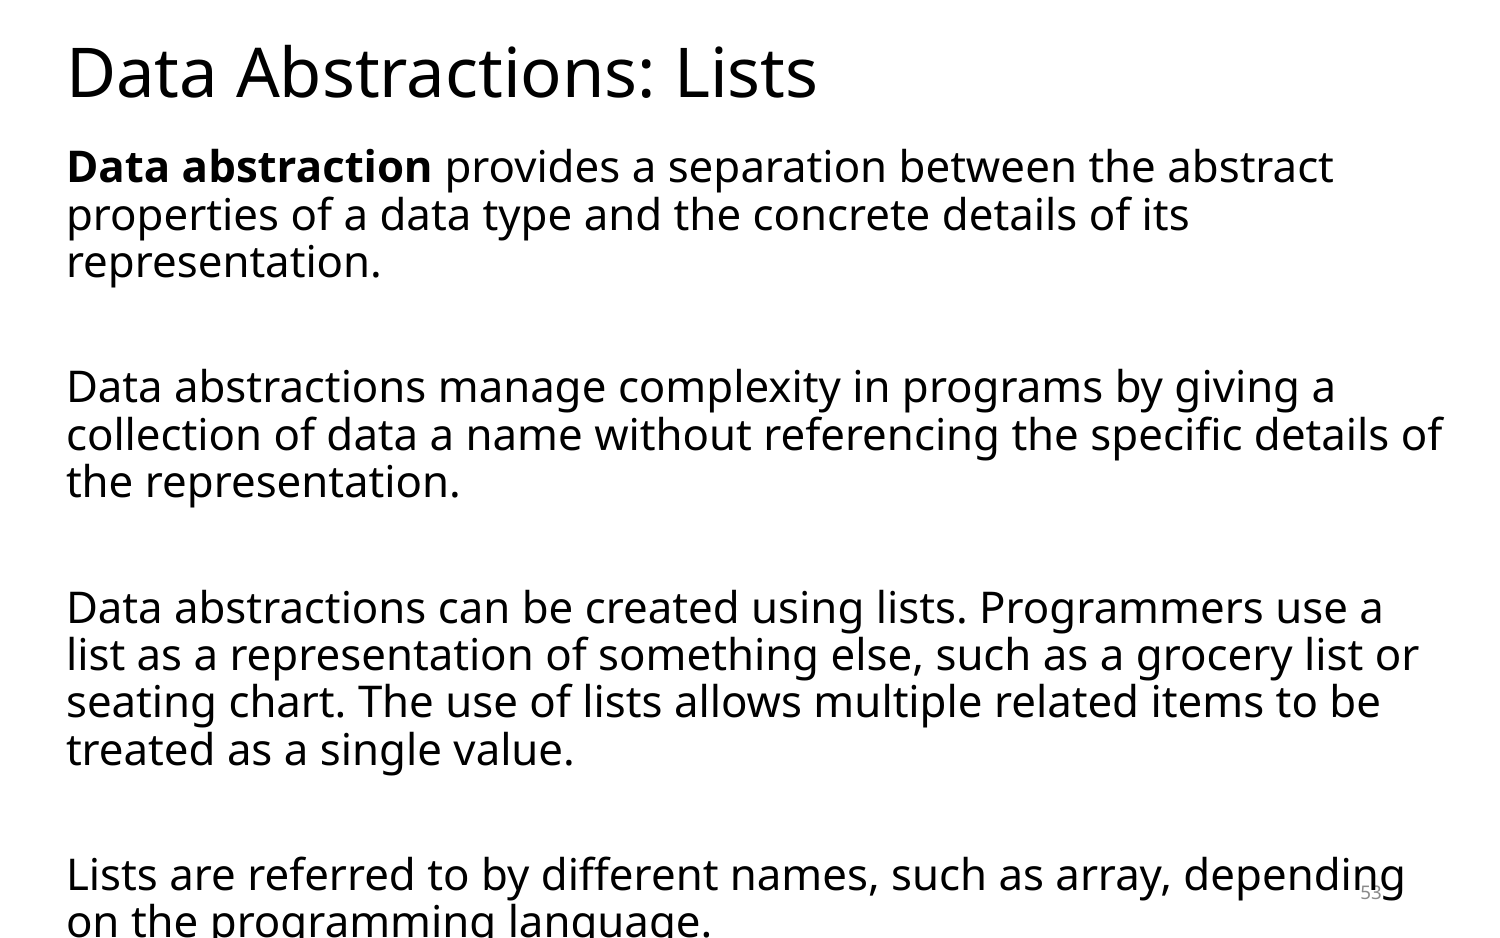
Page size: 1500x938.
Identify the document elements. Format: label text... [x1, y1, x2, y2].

list Data abstraction provides a separation between the abstract properties of a data type and the concrete details of its representation. Data abstractions manage complexity in programs by giving a collection of data a name without referencing the specific details of the representation. Data abstractions can be created using lists. Programmers use a list as a representation of something else, such as a grocery list or seating chart. The use of lists allows multiple related items to be treated as a single value. Lists are referred to by different names, such as array, depending on the programming language. [51, 137, 1461, 903]
slide_number 53 [1059, 868, 1397, 919]
title Data Abstractions: Lists [51, 12, 1345, 137]
